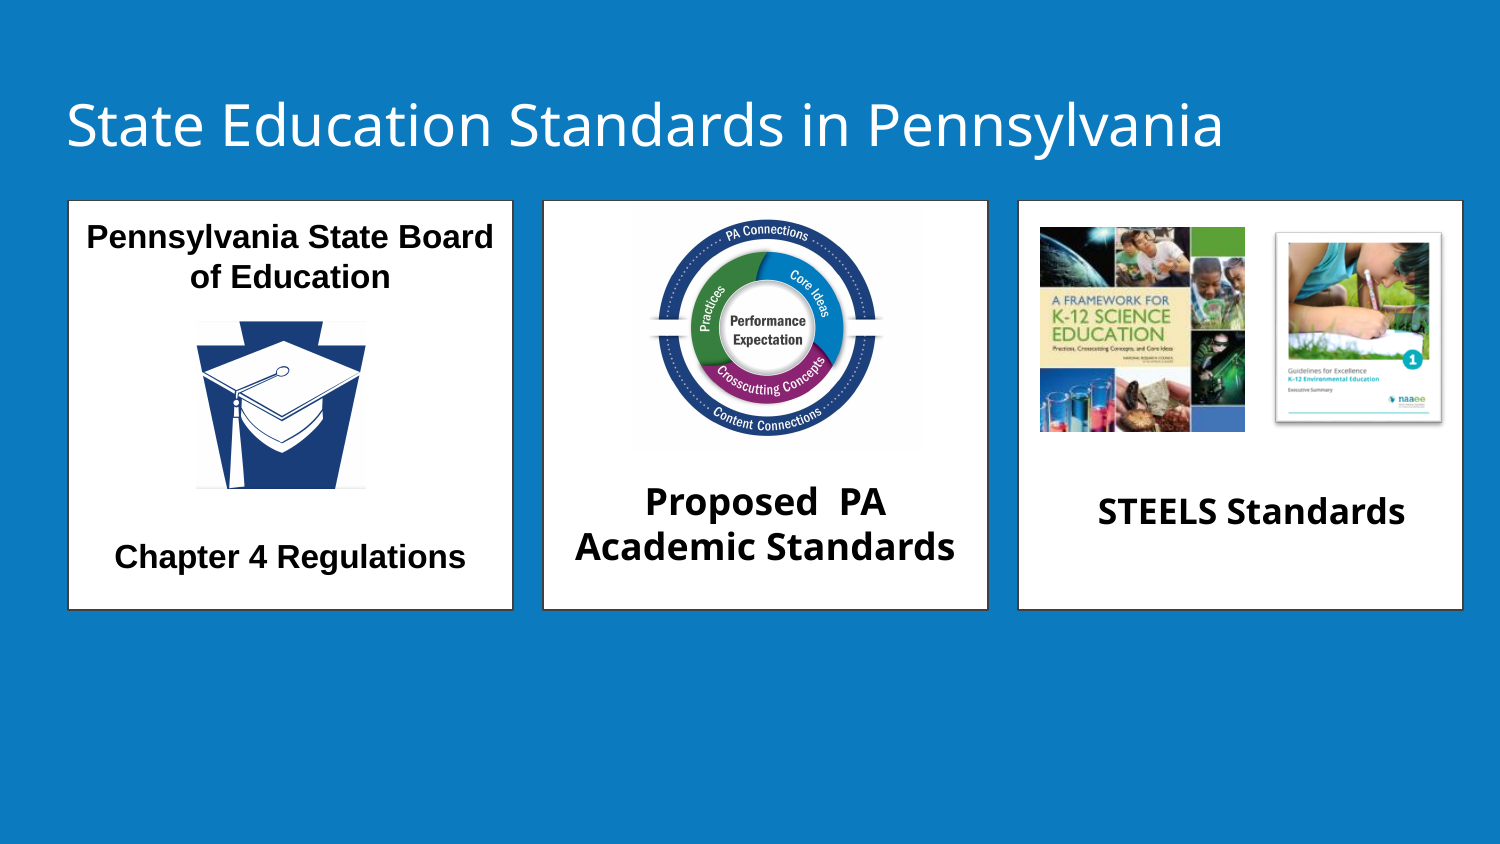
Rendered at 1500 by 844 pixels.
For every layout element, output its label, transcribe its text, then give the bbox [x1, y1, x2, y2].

text_box STEELS Standards [1083, 473, 1423, 547]
title State Education Standards in Pennsylvania [51, 72, 1449, 167]
text_box Pennsylvania State Board of Education Chapter 4 Regulations [68, 200, 513, 610]
picture [1040, 226, 1245, 432]
picture [196, 321, 366, 490]
picture [1267, 226, 1450, 432]
text_box Proposed PA Academic Standards [543, 200, 988, 610]
text_box [1018, 200, 1463, 610]
picture [631, 206, 922, 452]
